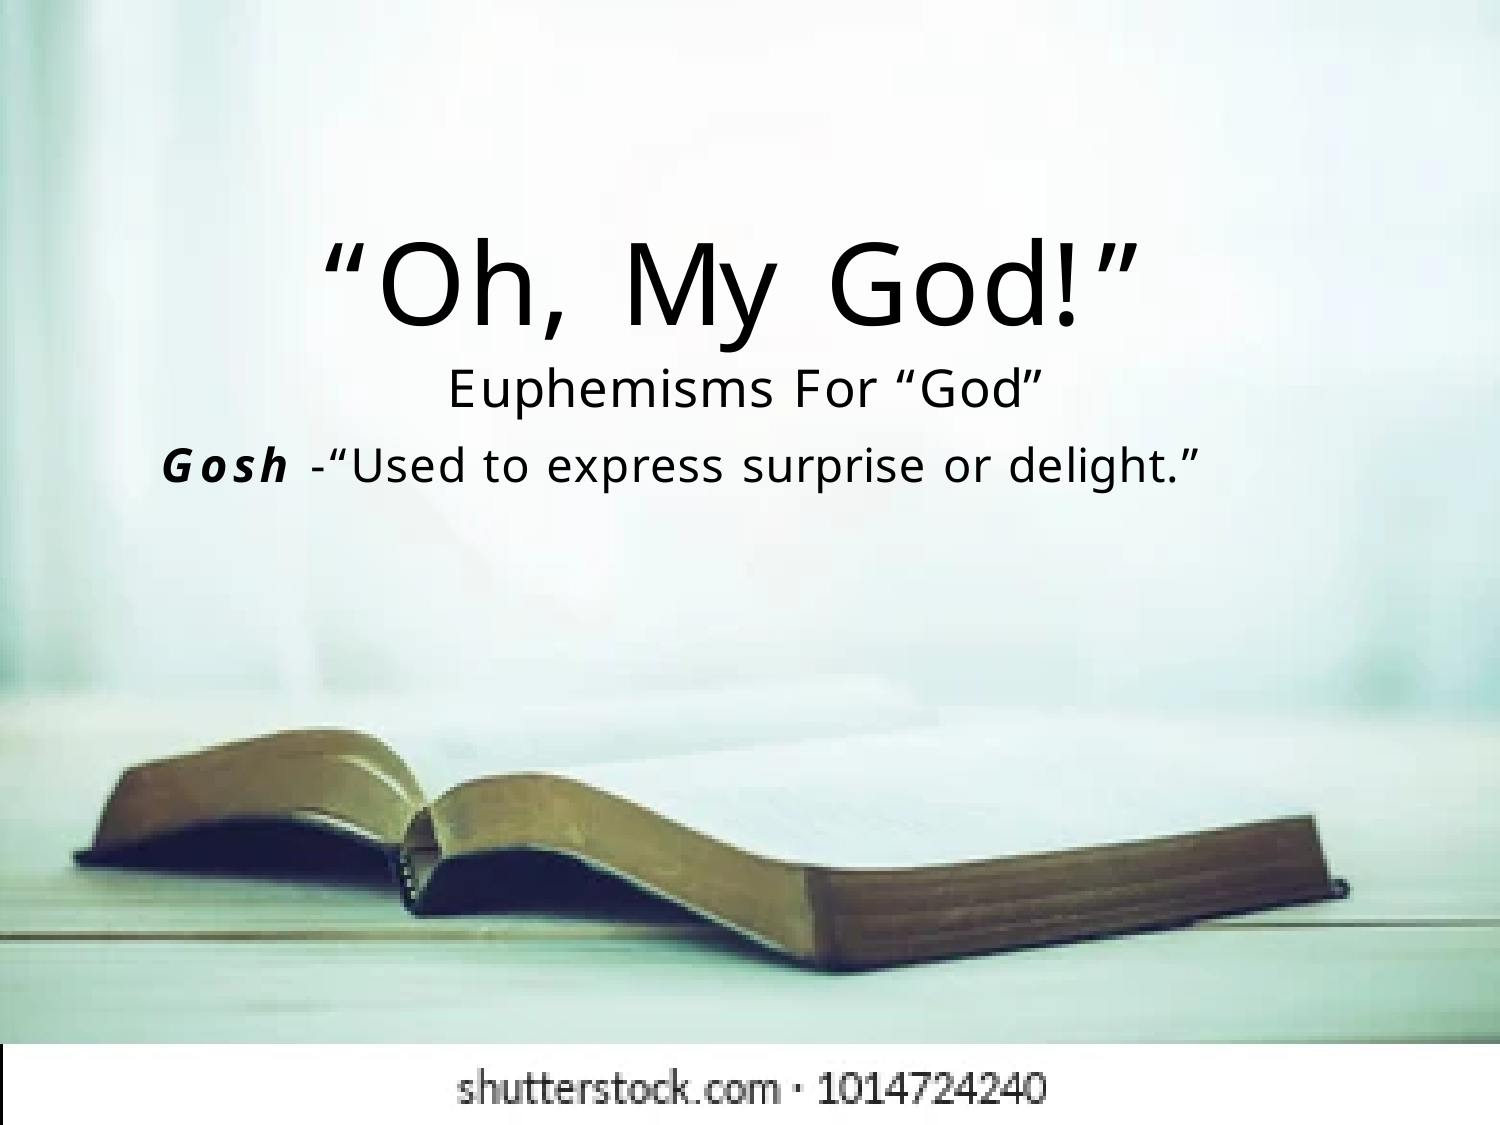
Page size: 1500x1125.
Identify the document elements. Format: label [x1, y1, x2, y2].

picture [0, 0, 1500, 1125]
text_box [160, 197, 1500, 499]
